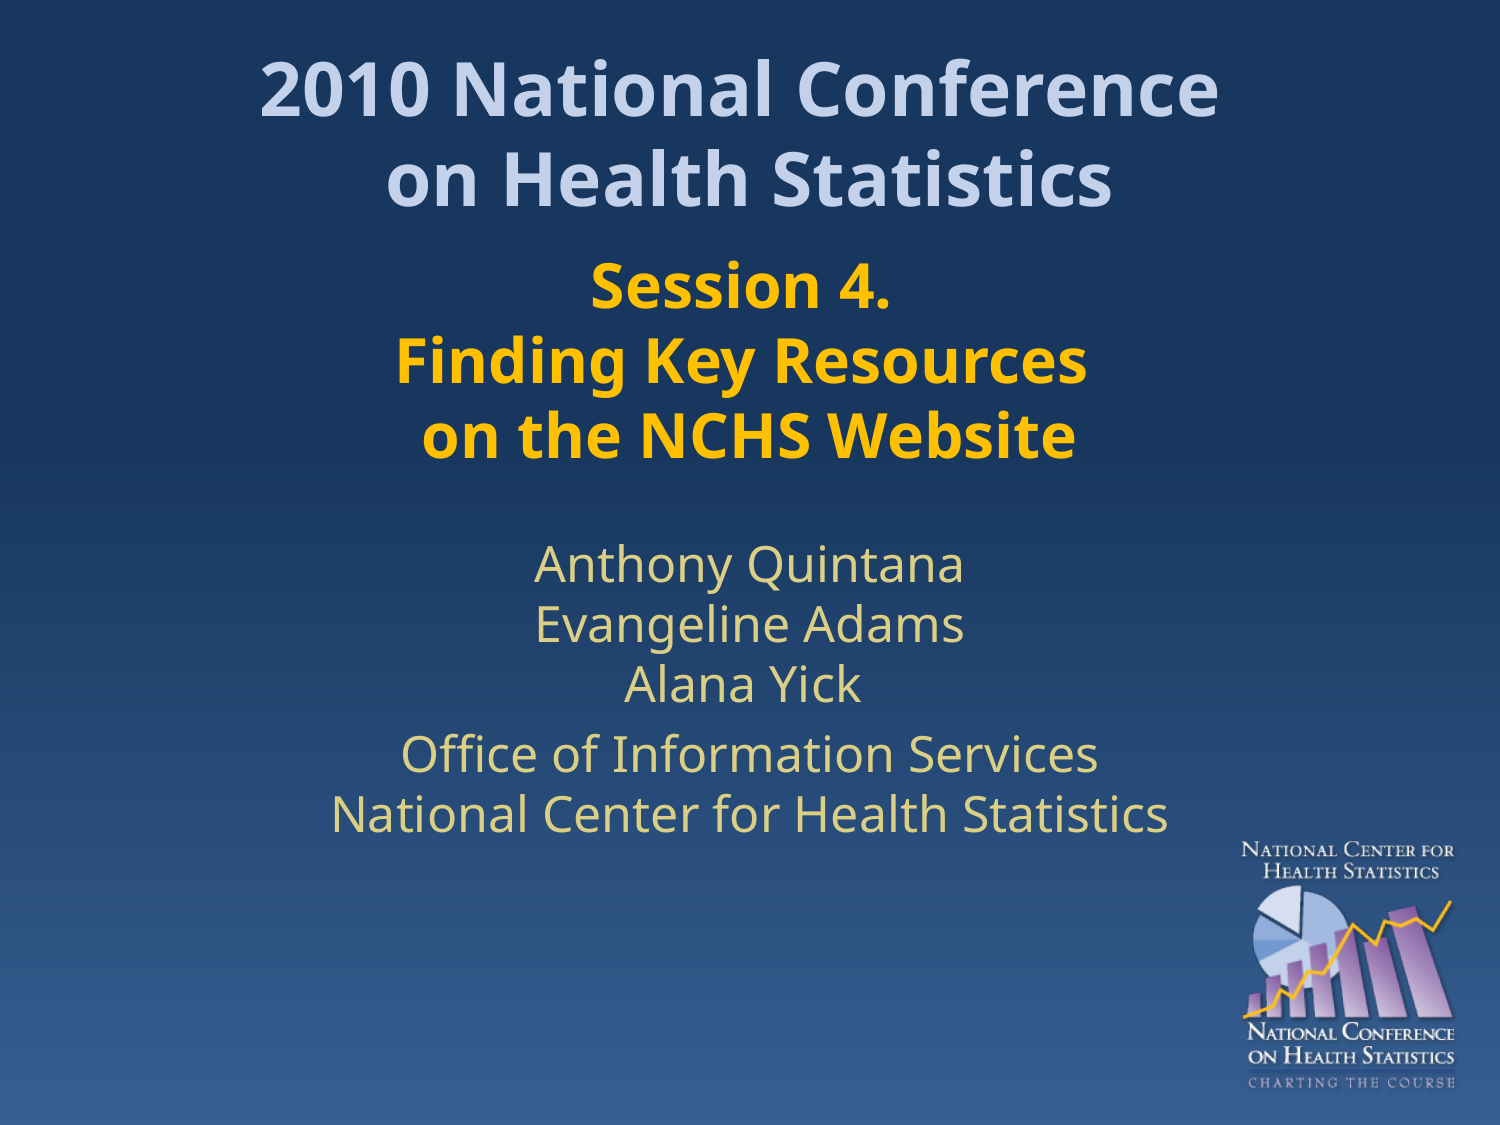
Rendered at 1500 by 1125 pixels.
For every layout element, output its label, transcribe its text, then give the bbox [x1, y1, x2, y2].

title 2010 National Conference on Health Statistics Session 4. Finding Key Resources on the NCHS Website [0, 0, 1500, 513]
picture [1237, 837, 1463, 1097]
subtitle Anthony Quintana Evangeline Adams Alana Yick Office of Information Services National Center for Health Statistics [249, 525, 1250, 900]
